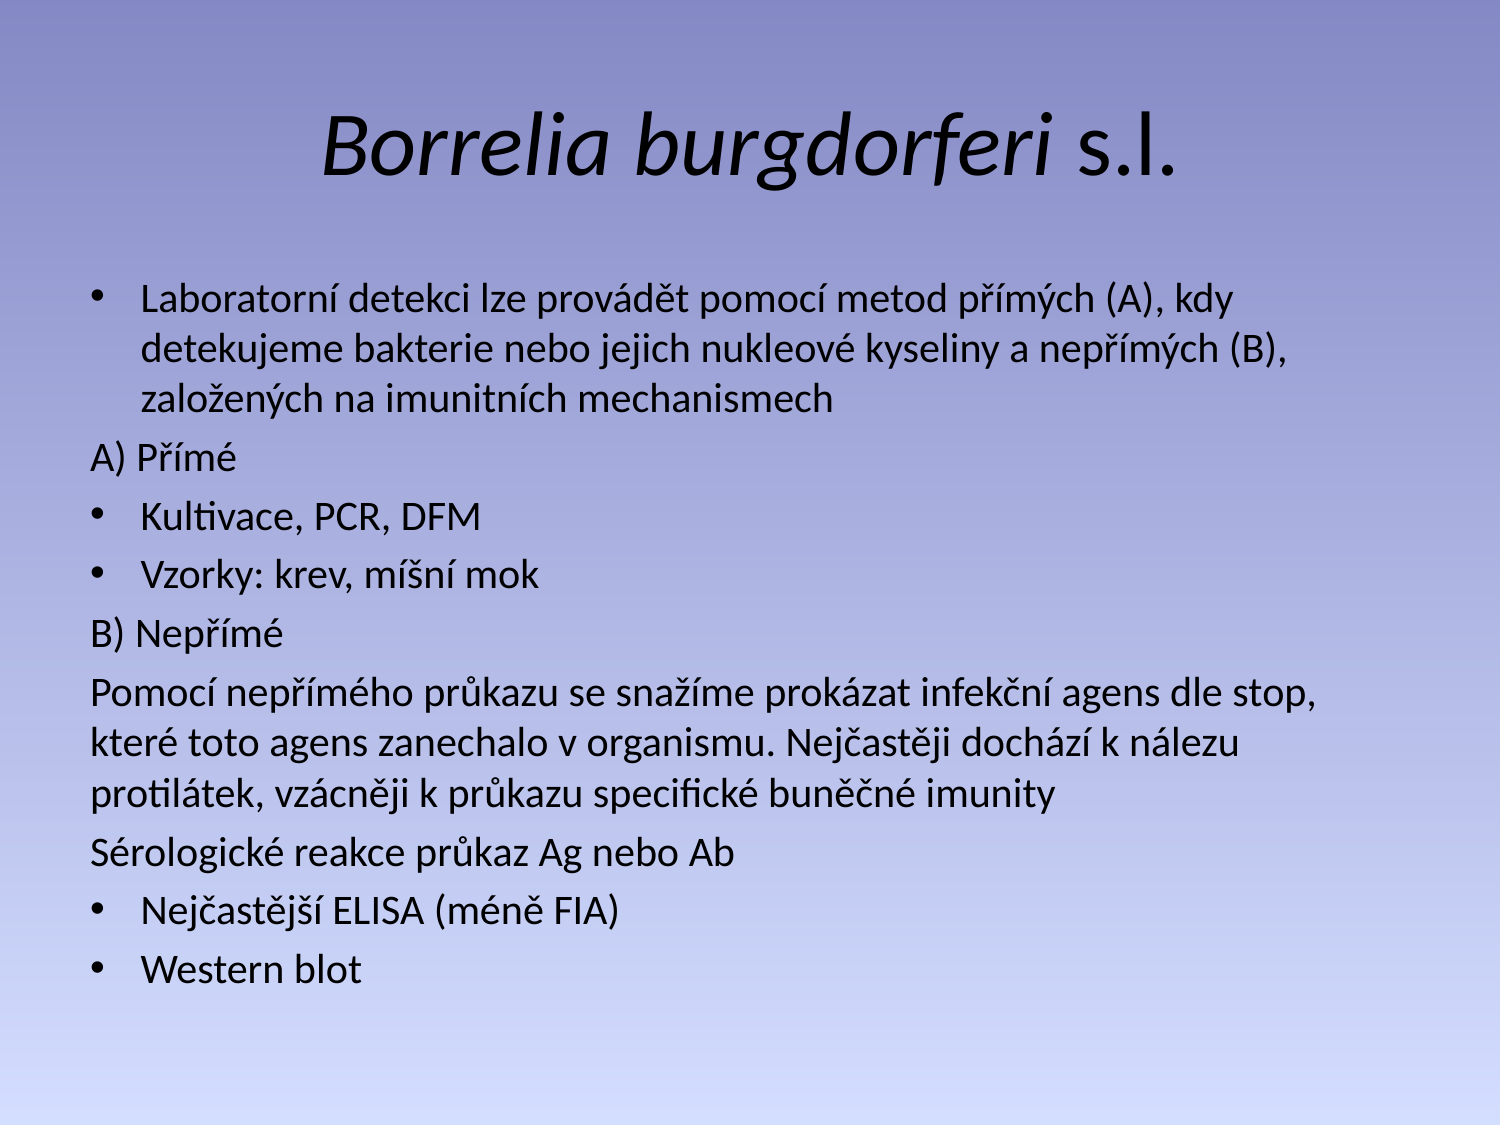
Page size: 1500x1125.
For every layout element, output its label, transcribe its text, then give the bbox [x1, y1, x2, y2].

list Laboratorní detekci lze provádět pomocí metod přímých (A), kdy detekujeme bakterie nebo jejich nukleové kyseliny a nepřímých (B), založených na imunitních mechanismech A) Přímé Kultivace, PCR, DFM Vzorky: krev, míšní mok B) Nepřímé Pomocí nepřímého průkazu se snažíme prokázat infekční agens dle stop, které toto agens zanechalo v organismu. Nejčastěji dochází k nálezu protilátek, vzácněji k průkazu specifické buněčné imunity Sérologické reakce průkaz Ag nebo Ab Nejčastější ELISA (méně FIA) Western blot [75, 262, 1425, 1005]
title Borrelia burgdorferi s.l. [75, 45, 1425, 233]
